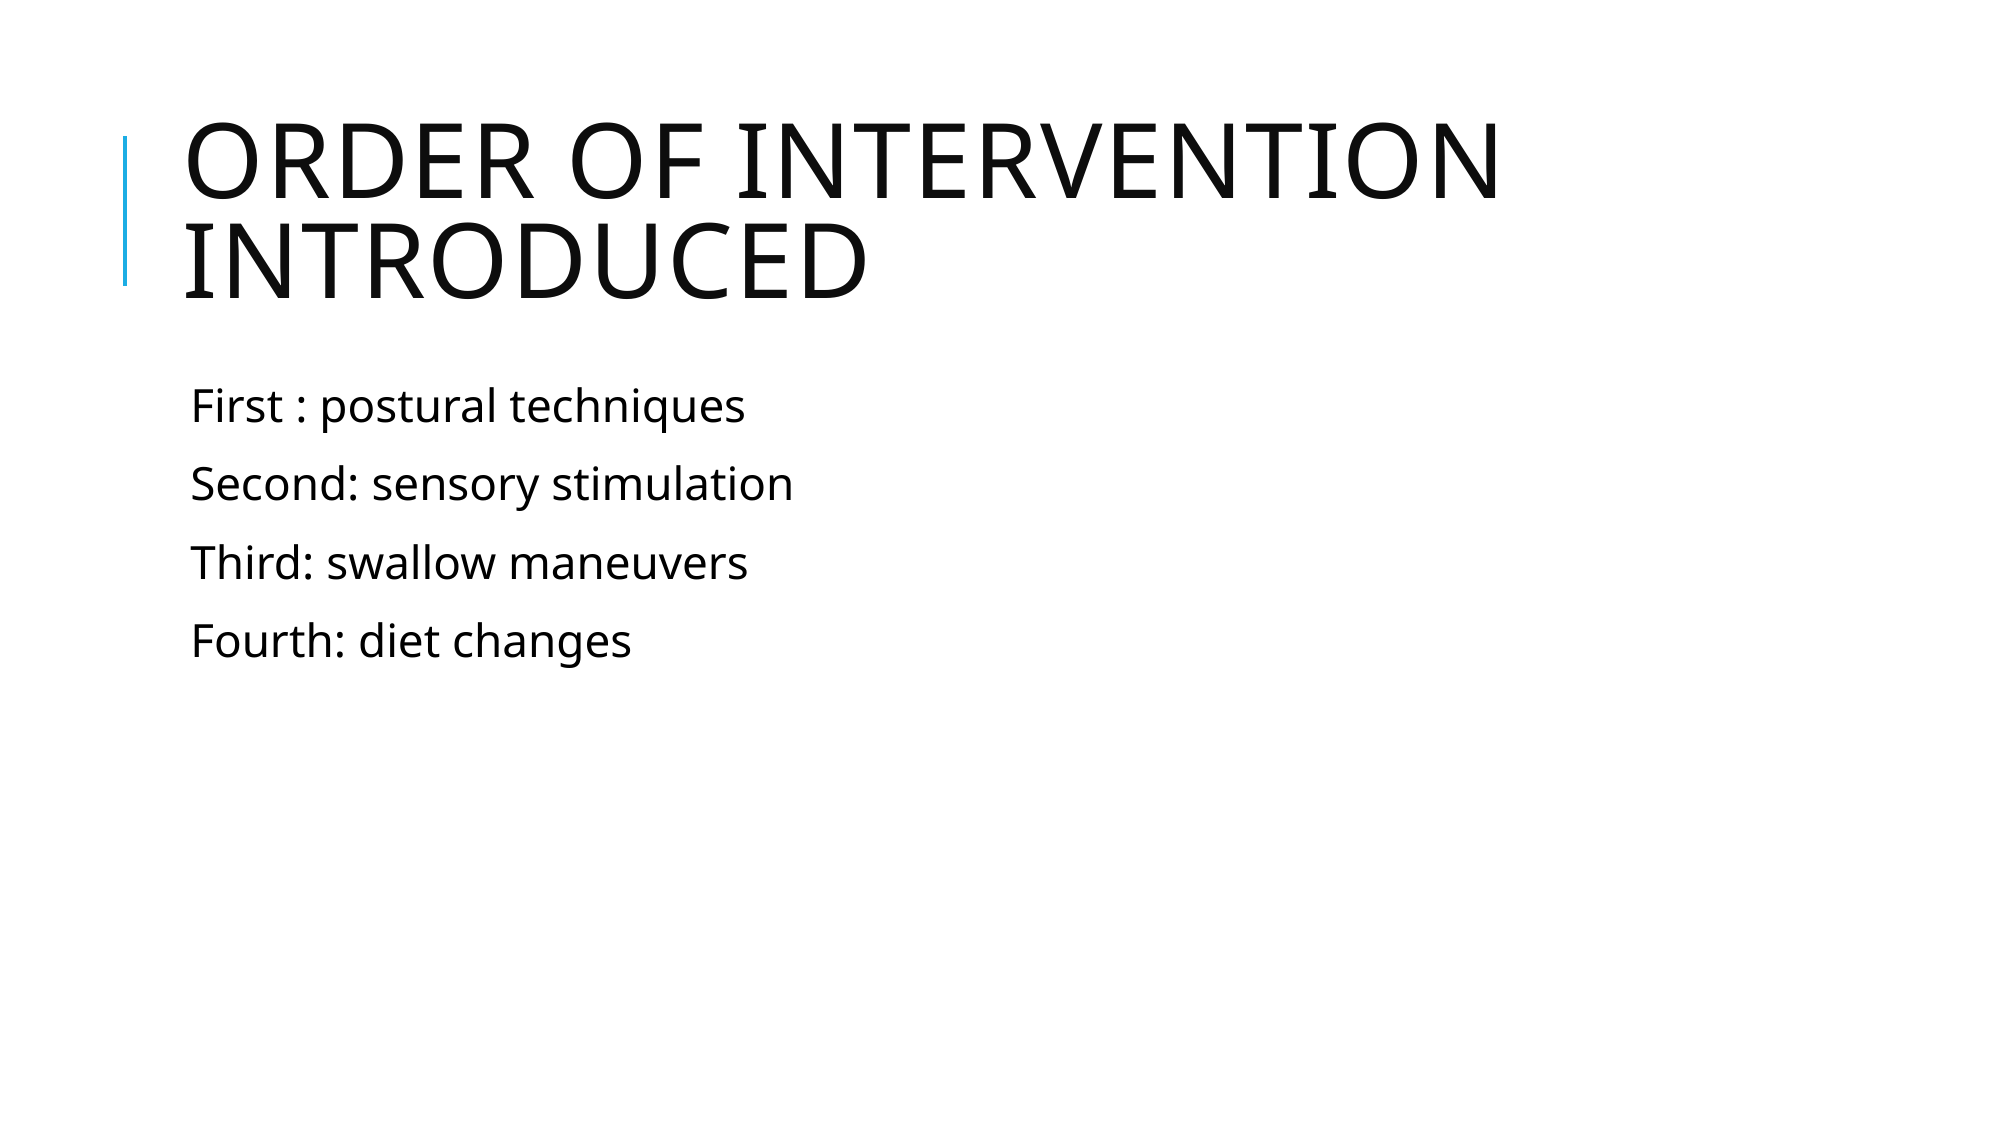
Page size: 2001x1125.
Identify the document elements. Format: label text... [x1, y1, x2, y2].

title Order of intervention introduced [168, 96, 1763, 342]
list First : postural techniques Second: sensory stimulation Third: swallow maneuvers Fourth: diet changes [168, 375, 1763, 1035]
